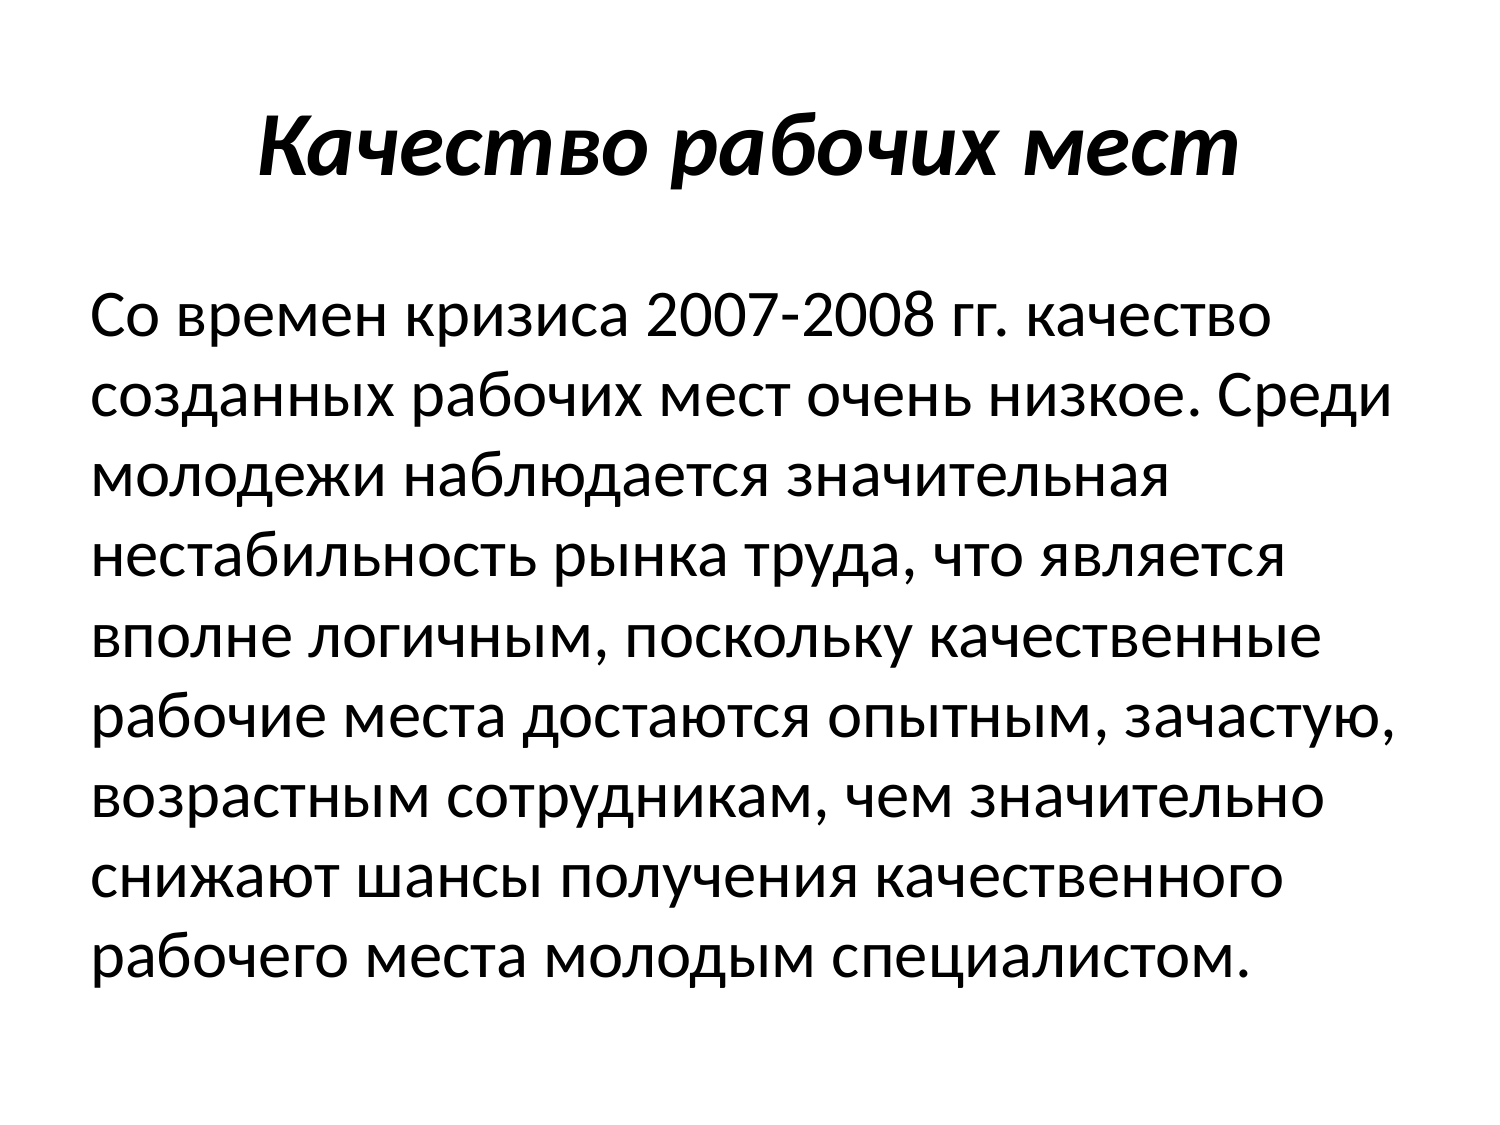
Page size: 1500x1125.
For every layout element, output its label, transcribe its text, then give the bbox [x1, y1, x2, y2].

list Со времен кризиса 2007-2008 гг. качество созданных рабочих мест очень низкое. Среди молодежи наблюдается значительная нестабильность рынка труда, что является вполне логичным, поскольку качественные рабочие места достаются опытным, зачастую, возрастным сотрудникам, чем значительно снижают шансы получения качественного рабочего места молодым специалистом. [74, 262, 1426, 1006]
title Качество рабочих мест [74, 44, 1426, 233]
